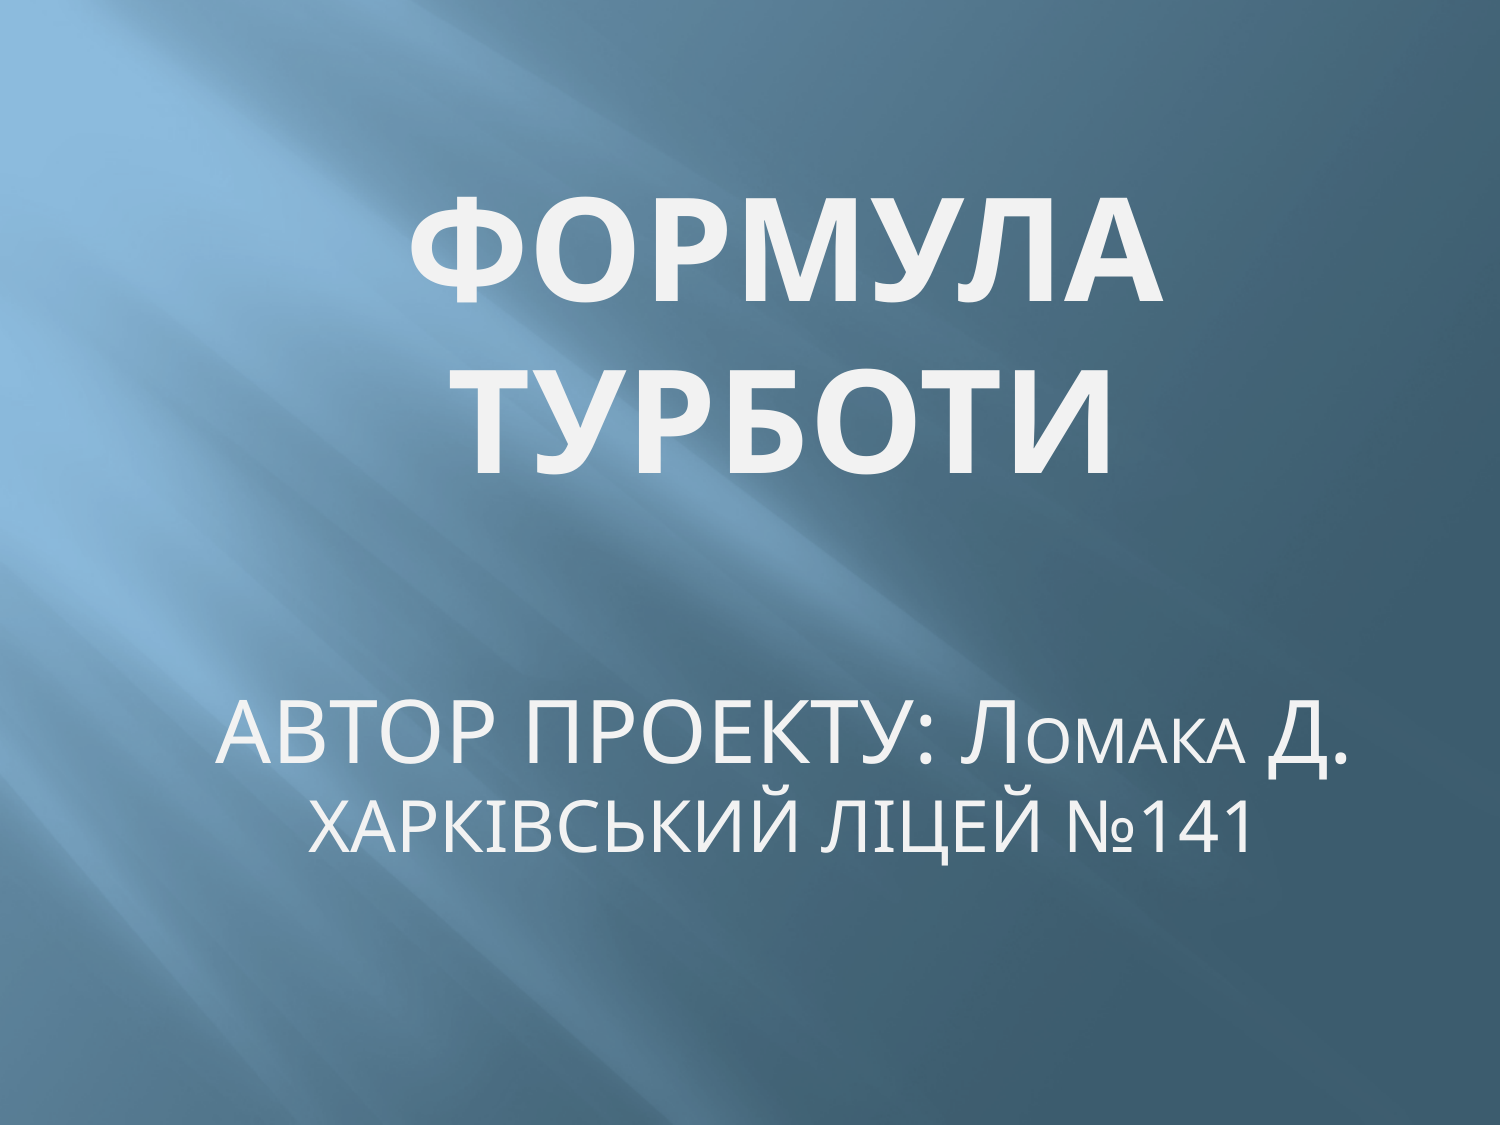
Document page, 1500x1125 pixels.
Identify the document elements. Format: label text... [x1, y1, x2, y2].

title Формула турботи Автор проекту: ЛОМАКА Д. Харківський ліцей №141 [69, 152, 1500, 868]
